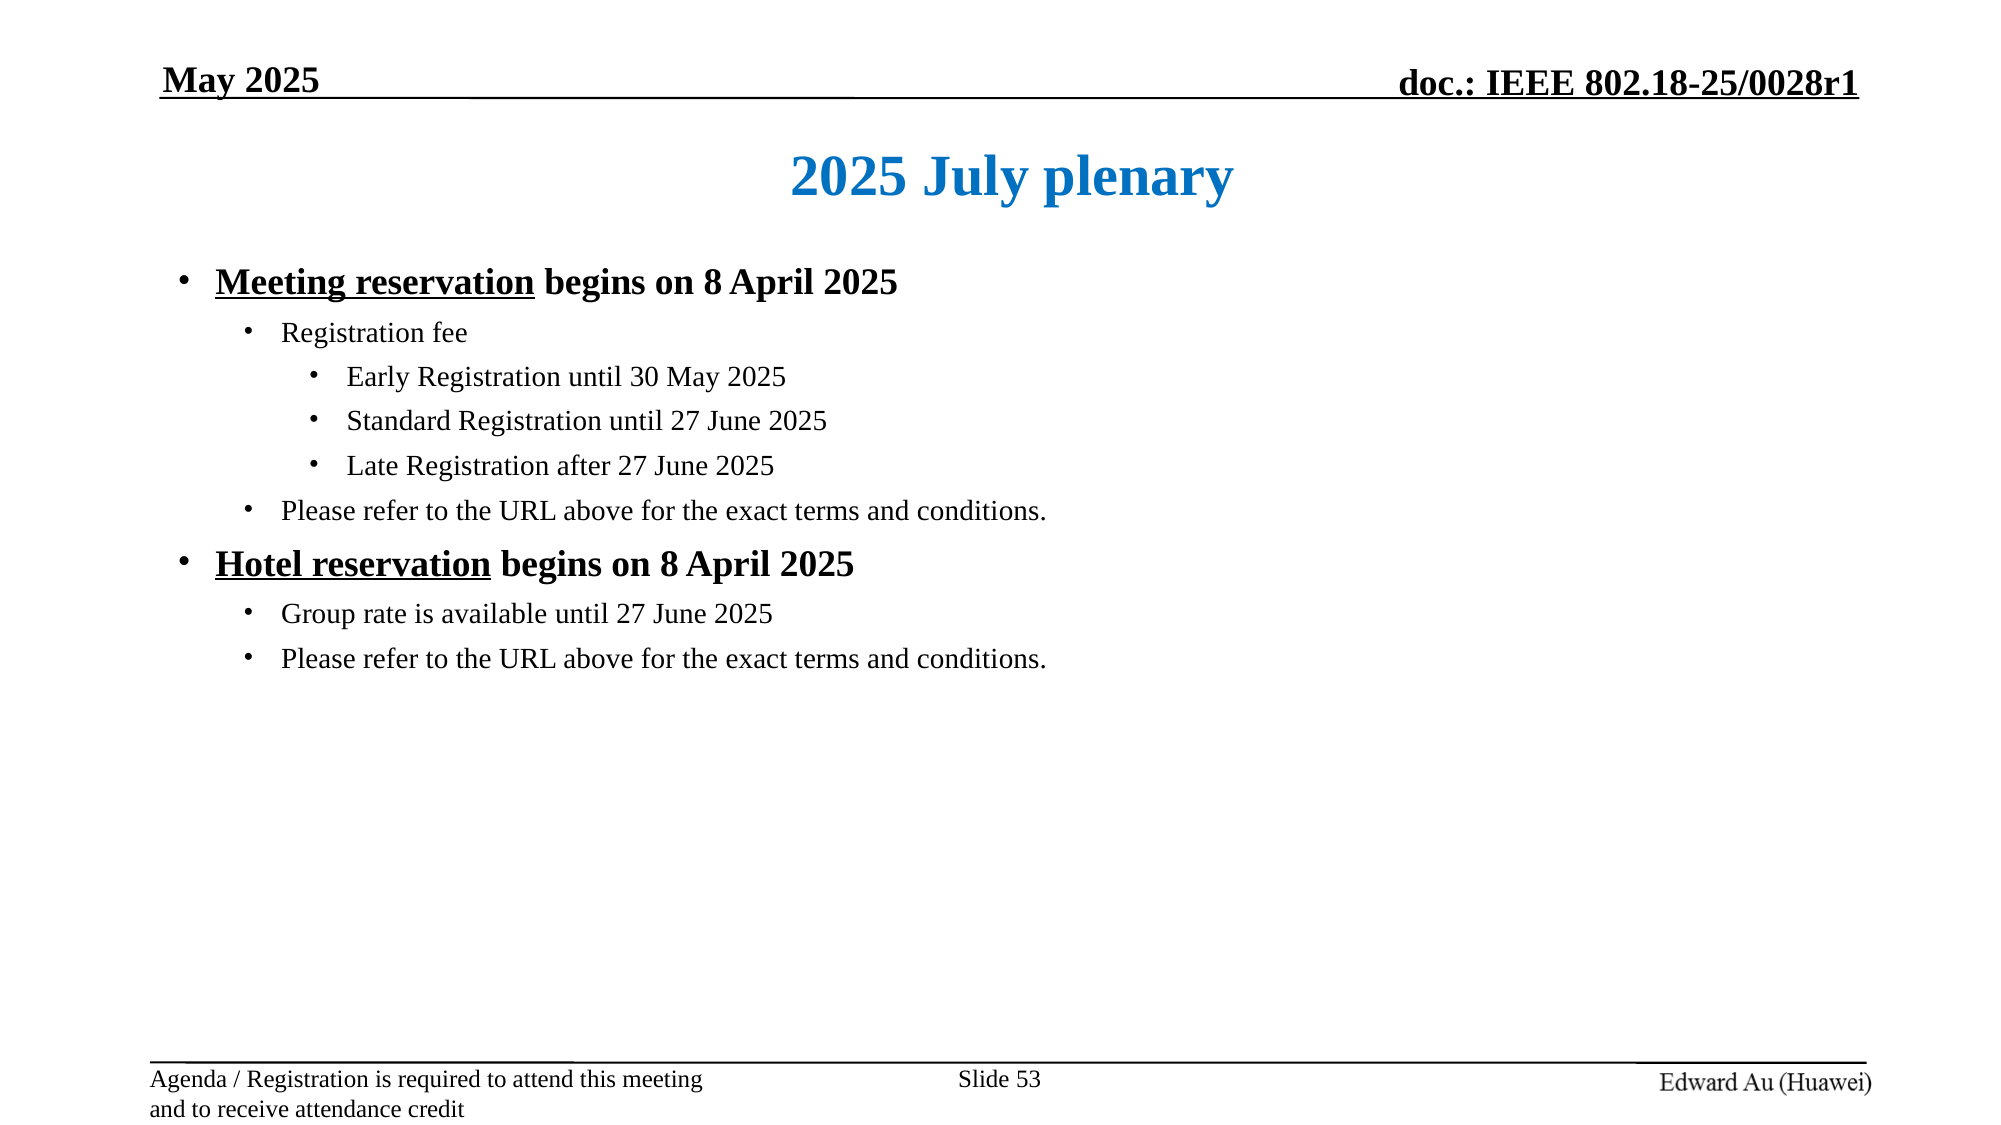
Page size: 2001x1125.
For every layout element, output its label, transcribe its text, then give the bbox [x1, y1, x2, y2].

slide_number Slide 53 [933, 1061, 1067, 1123]
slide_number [162, 54, 663, 101]
picture [1174, 1058, 1887, 1113]
text_box Meeting reservation begins on 8 April 2025 Registration fee Early Registration until 30 May 2025 Standard Registration until 27 June 2025 Late Registration after 27 June 2025 Please refer to the URL above for the exact terms and conditions. Hotel reservation begins on 8 April 2025 Group rate is available until 27 June 2025 Please refer to the URL above for the exact terms and conditions. [162, 249, 2000, 1059]
title 2025 July plenary [162, 99, 1864, 246]
